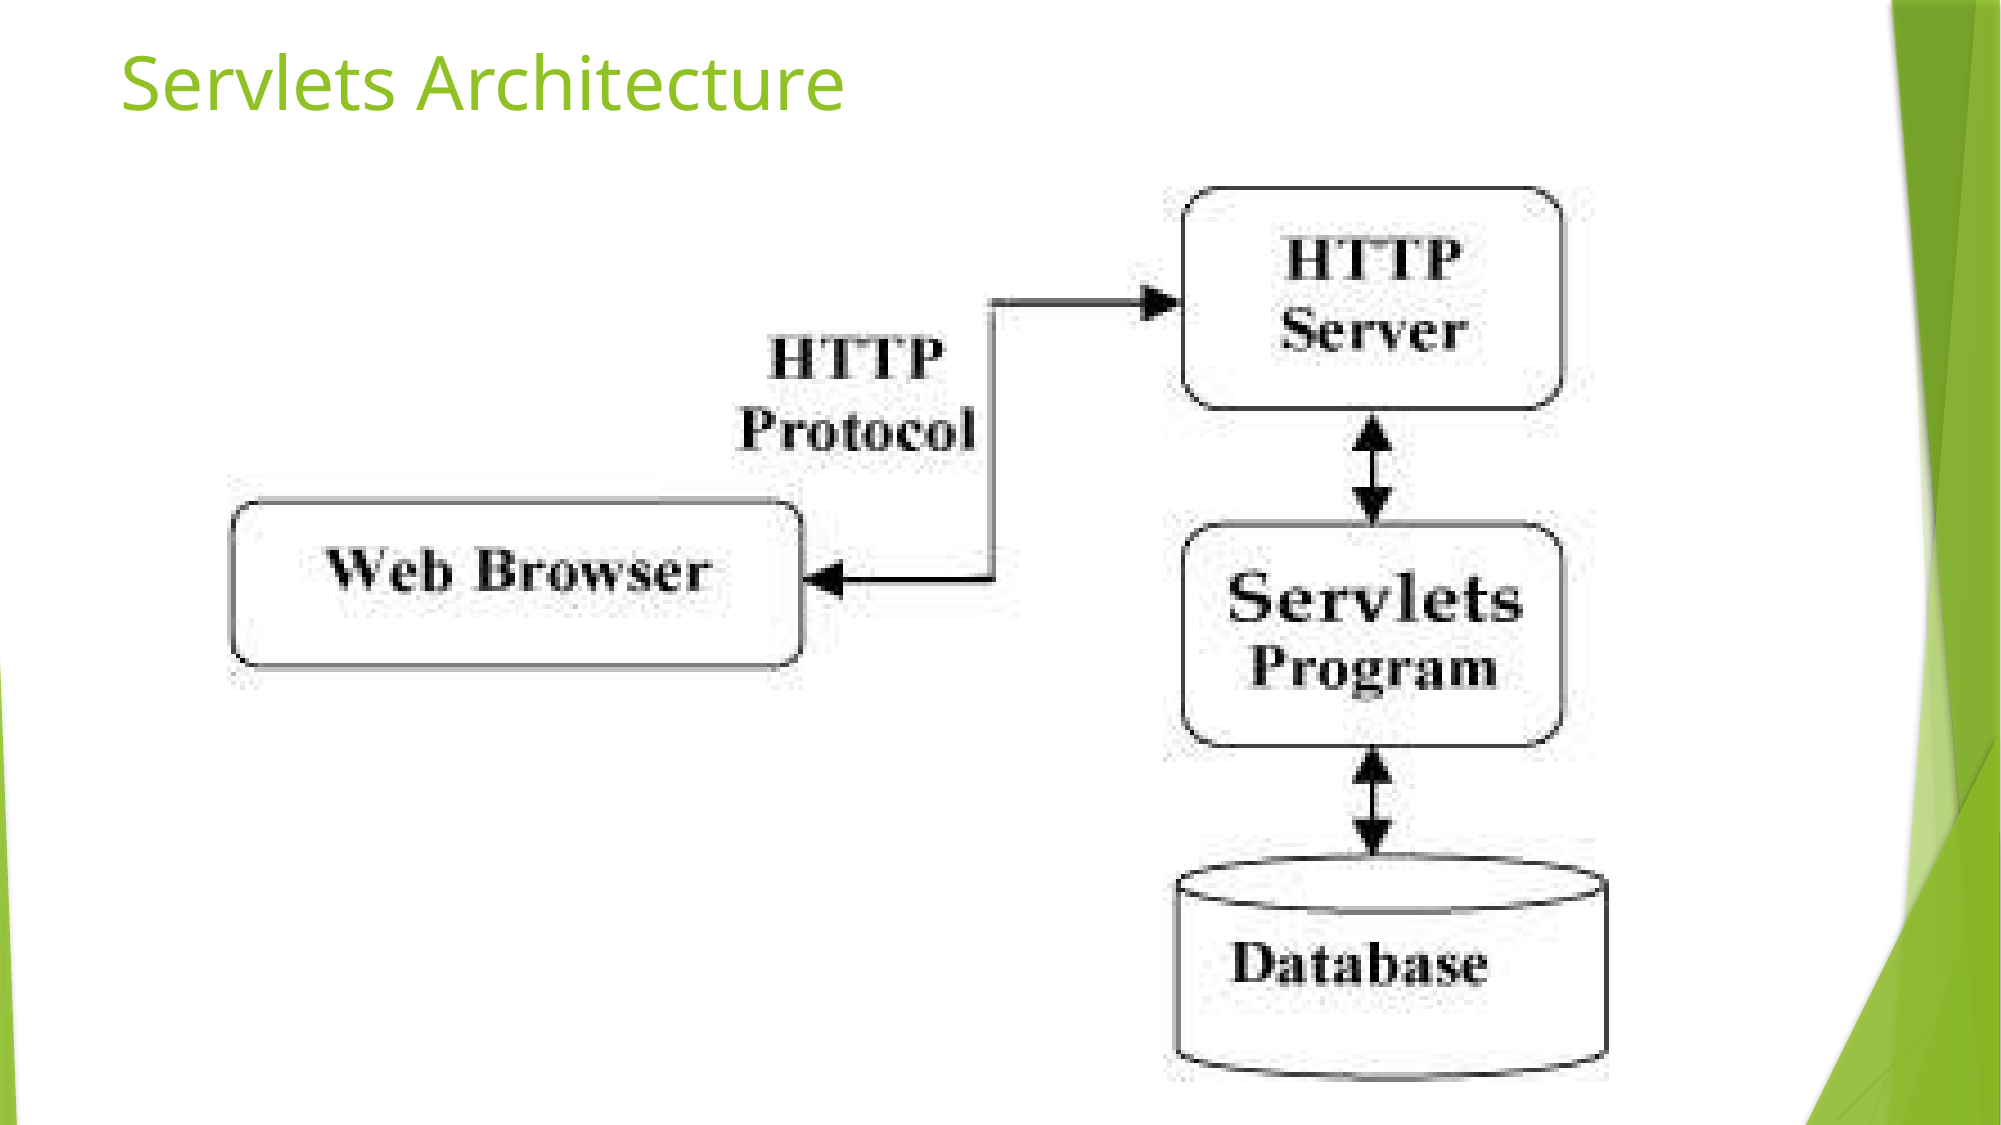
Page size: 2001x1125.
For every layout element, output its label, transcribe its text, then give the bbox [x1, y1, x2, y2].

title Servlets Architecture [105, 27, 1871, 137]
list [226, 186, 1609, 1083]
